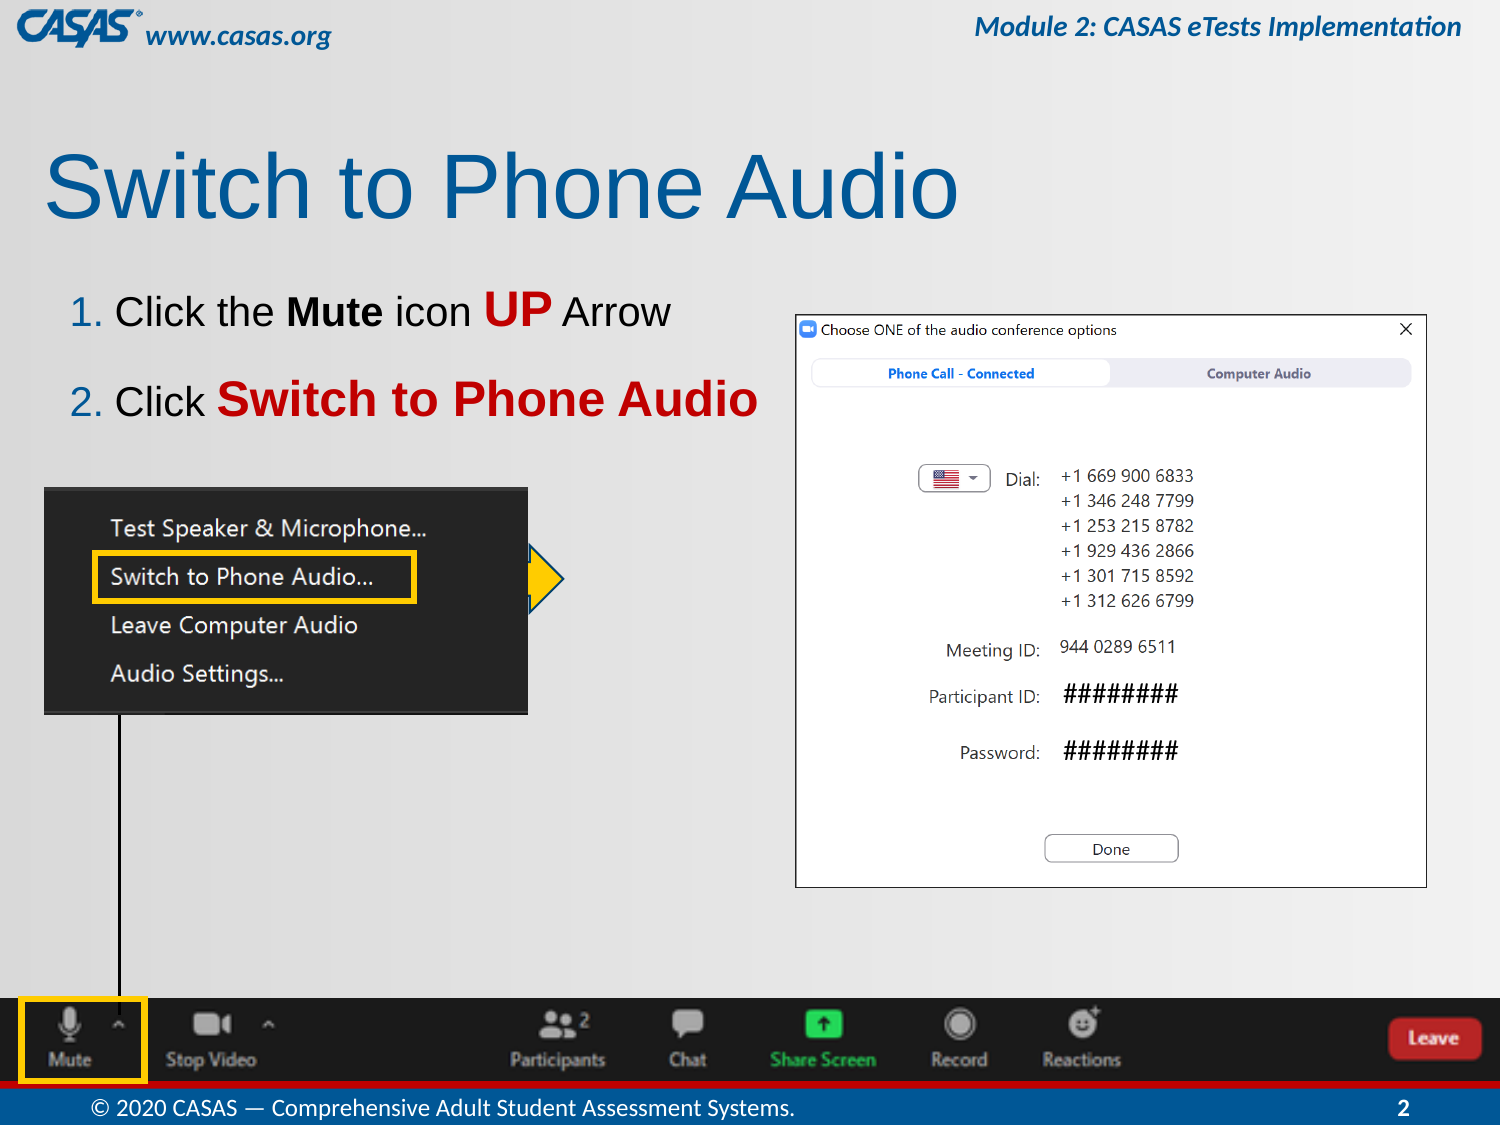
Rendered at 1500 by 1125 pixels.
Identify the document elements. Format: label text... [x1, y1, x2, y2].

text_box [528, 542, 565, 616]
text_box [44, 487, 528, 715]
picture [0, 998, 1500, 1081]
picture [11, 3, 145, 52]
slide_number 2 [1299, 1087, 1425, 1125]
title Switch to Phone Audio [28, 94, 1478, 270]
list Click the Mute icon UP Arrow Click Switch to Phone Audio [24, 269, 796, 998]
slide_number © 2020 CASAS — Comprehensive Adult Student Assessment Systems. [75, 1087, 814, 1125]
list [795, 314, 1427, 888]
